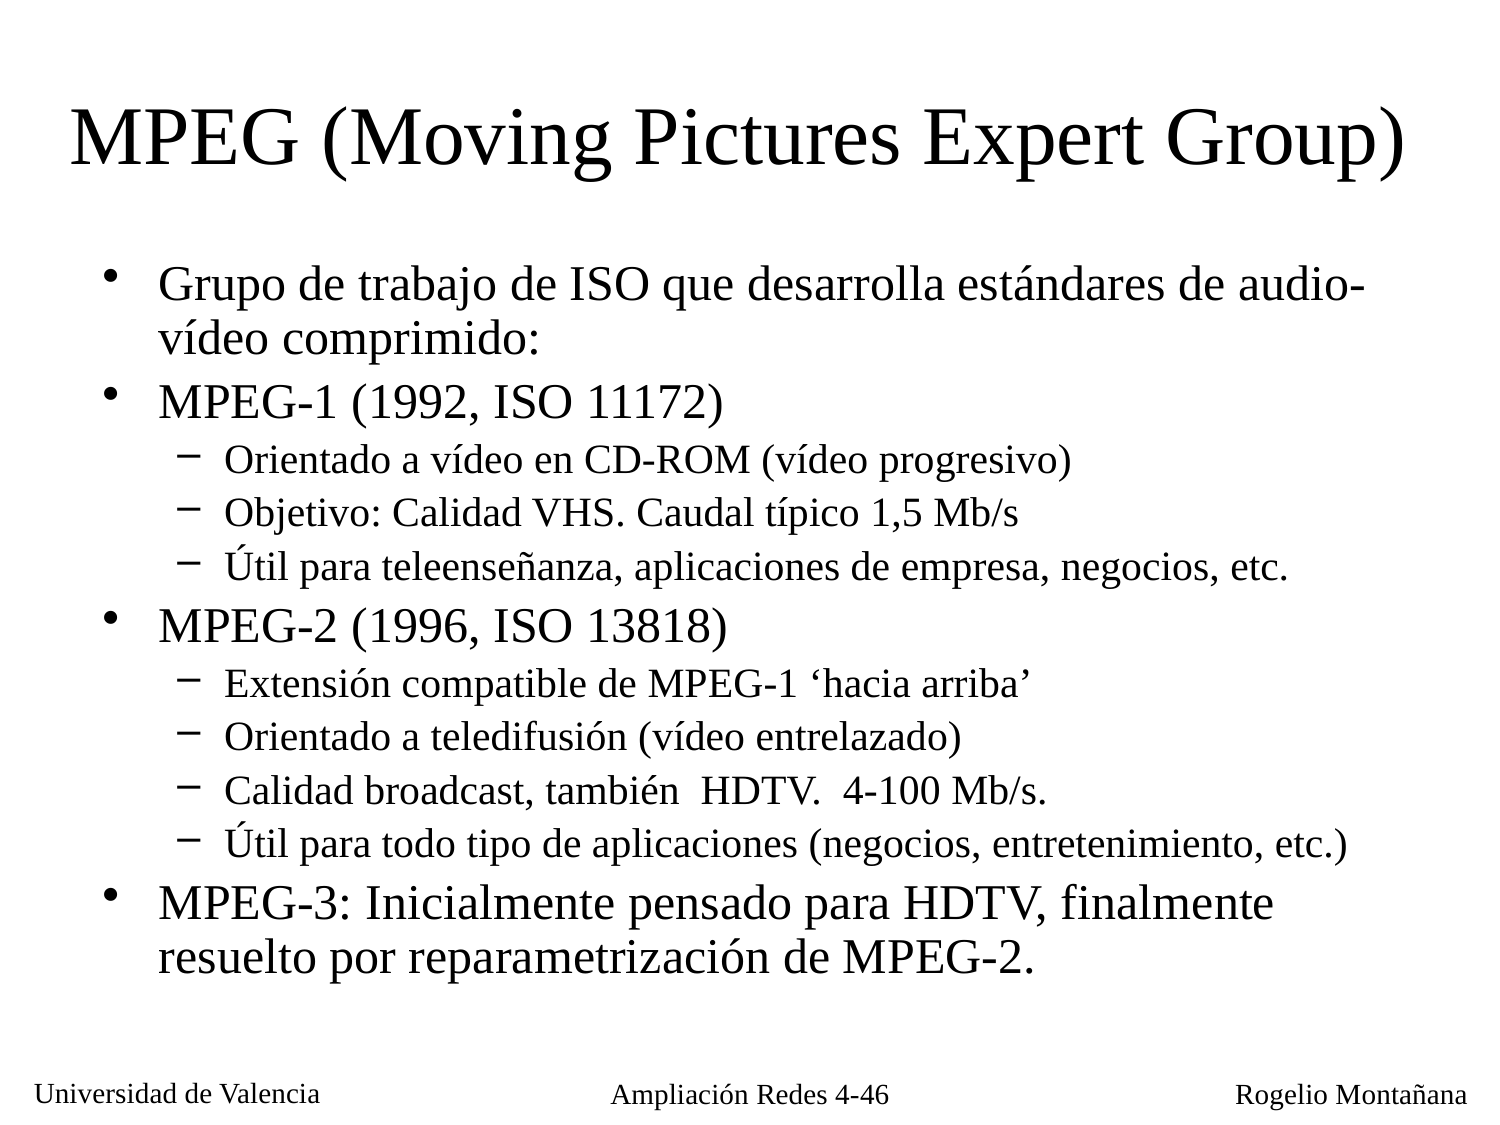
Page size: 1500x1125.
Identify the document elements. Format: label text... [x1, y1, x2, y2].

slide_number Ampliación Redes 4-46 [584, 1067, 916, 1116]
text_box Grupo de trabajo de ISO que desarrolla estándares de audio-vídeo comprimido: MPEG-1 (1992, ISO 11172) Orientado a vídeo en CD-ROM (vídeo progresivo) Objetivo: Calidad VHS. Caudal típico 1,5 Mb/s Útil para teleenseñanza, aplicaciones de empresa, negocios, etc. MPEG-2 (1996, ISO 13818) Extensión compatible de MPEG-1 ‘hacia arriba’ Orientado a teledifusión (vídeo entrelazado) Calidad broadcast, también HDTV. 4-100 Mb/s. Útil para todo tipo de aplicaciones (negocios, entretenimiento, etc.) MPEG-3: Inicialmente pensado para HDTV, finalmente resuelto por reparametrización de MPEG-2. [87, 249, 1388, 1000]
text_box MPEG (Moving Pictures Expert Group) [51, 49, 1447, 213]
